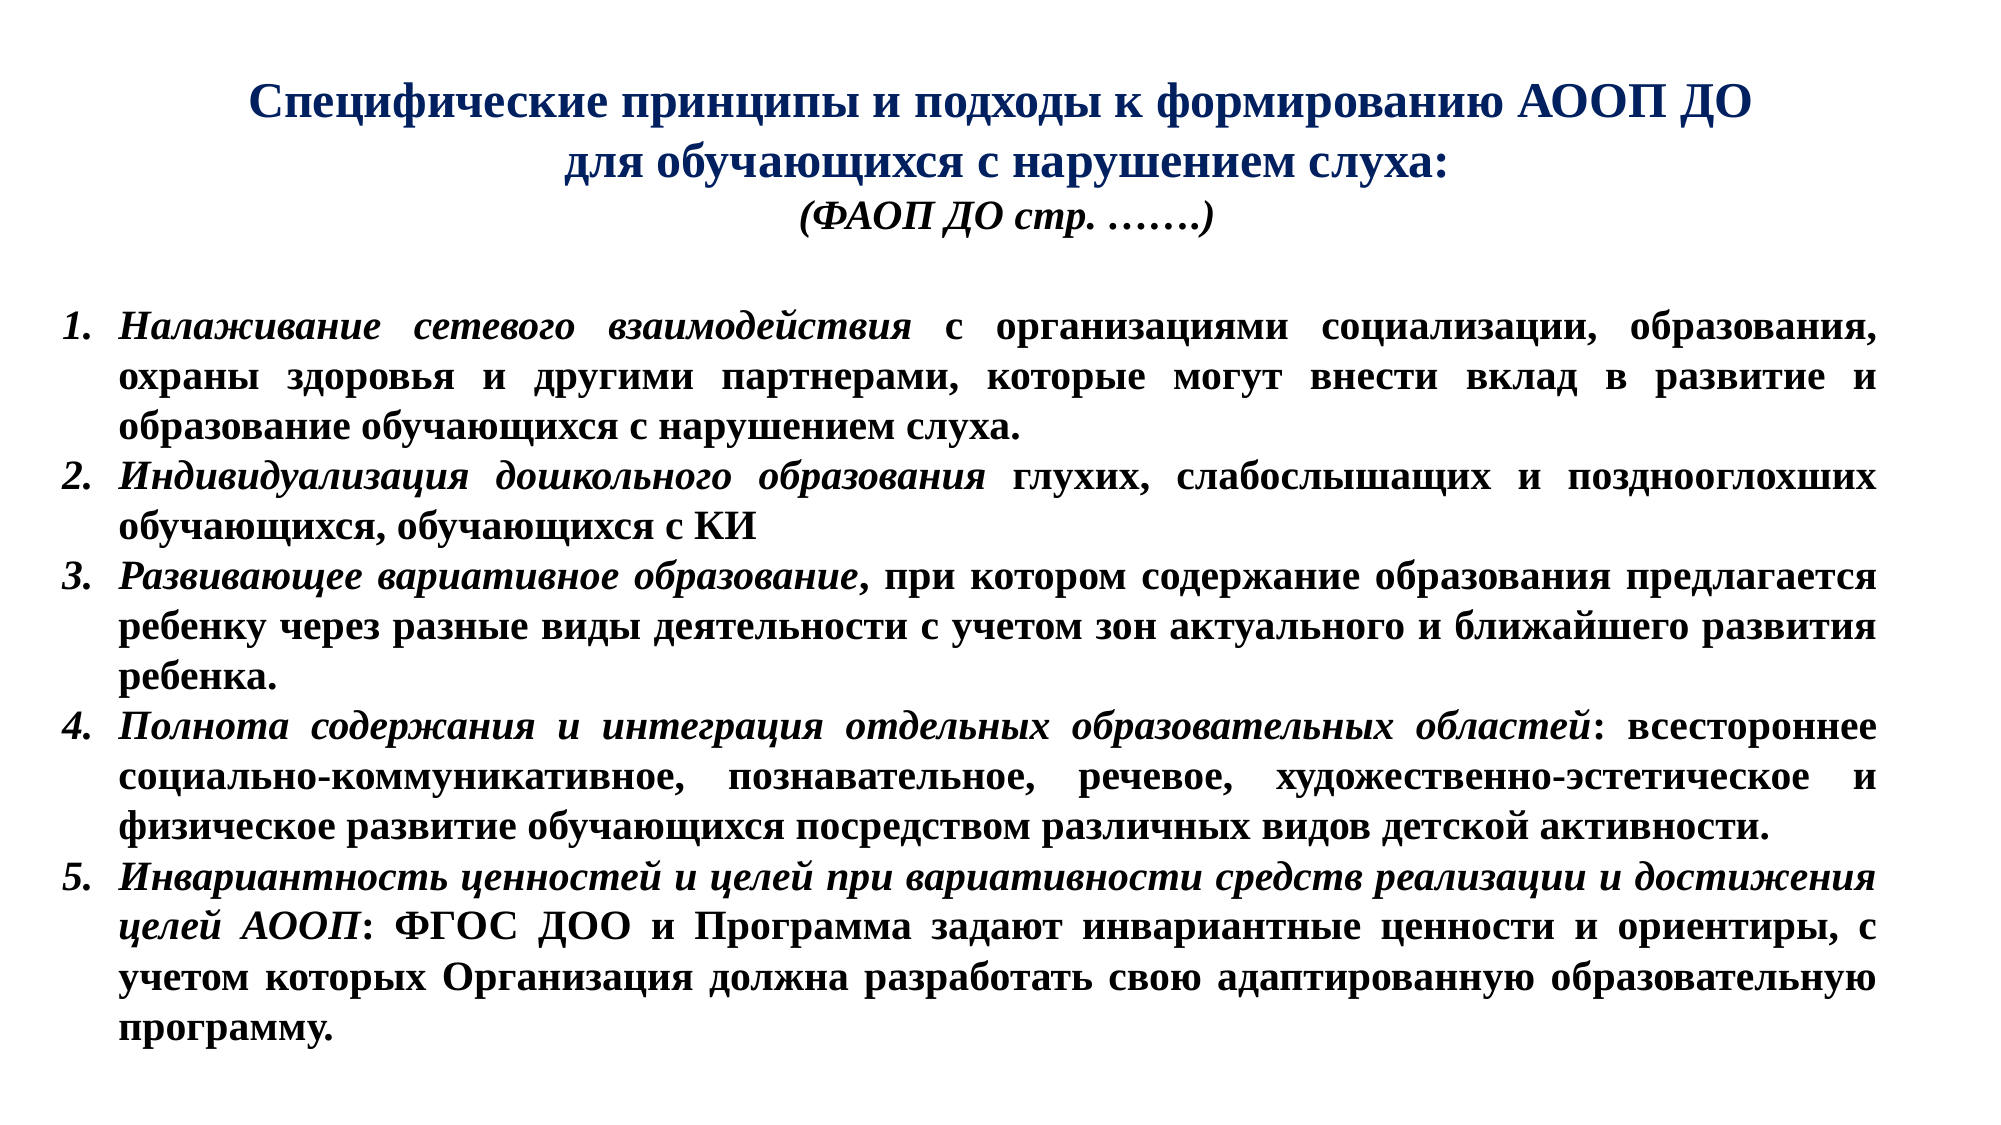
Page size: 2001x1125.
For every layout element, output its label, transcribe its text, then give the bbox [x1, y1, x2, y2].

text_box Специфические принципы и подходы к формированию АООП ДО для обучающихся с нарушением слуха: (ФАОП ДО стр. …….) Налаживание сетевого взаимодействия с организациями социализации, образования, охраны здоровья и другими партнерами, которые могут внести вклад в развитие и образование обучающихся с нарушением слуха. Индивидуализация дошкольного образования глухих, слабослышащих и позднооглохших обучающихся, обучающихся с КИ Развивающее вариативное образование, при котором содержание образования предлагается ребенку через разные виды деятельности с учетом зон актуального и ближайшего развития ребенка. Полнота содержания и интеграция отдельных образовательных областей: всестороннее социально-коммуникативное, познавательное, речевое, художественно-эстетическое и физическое развитие обучающихся посредством различных видов детской активности. Инвариантность ценностей и целей при вариативности средств реализации и достижения целей АООП: ФГОС ДОО и Программа задают инвариантные ценности и ориентиры, с учетом которых Организация должна разработать свою адаптированную образовательную программу. [47, 60, 1893, 1106]
